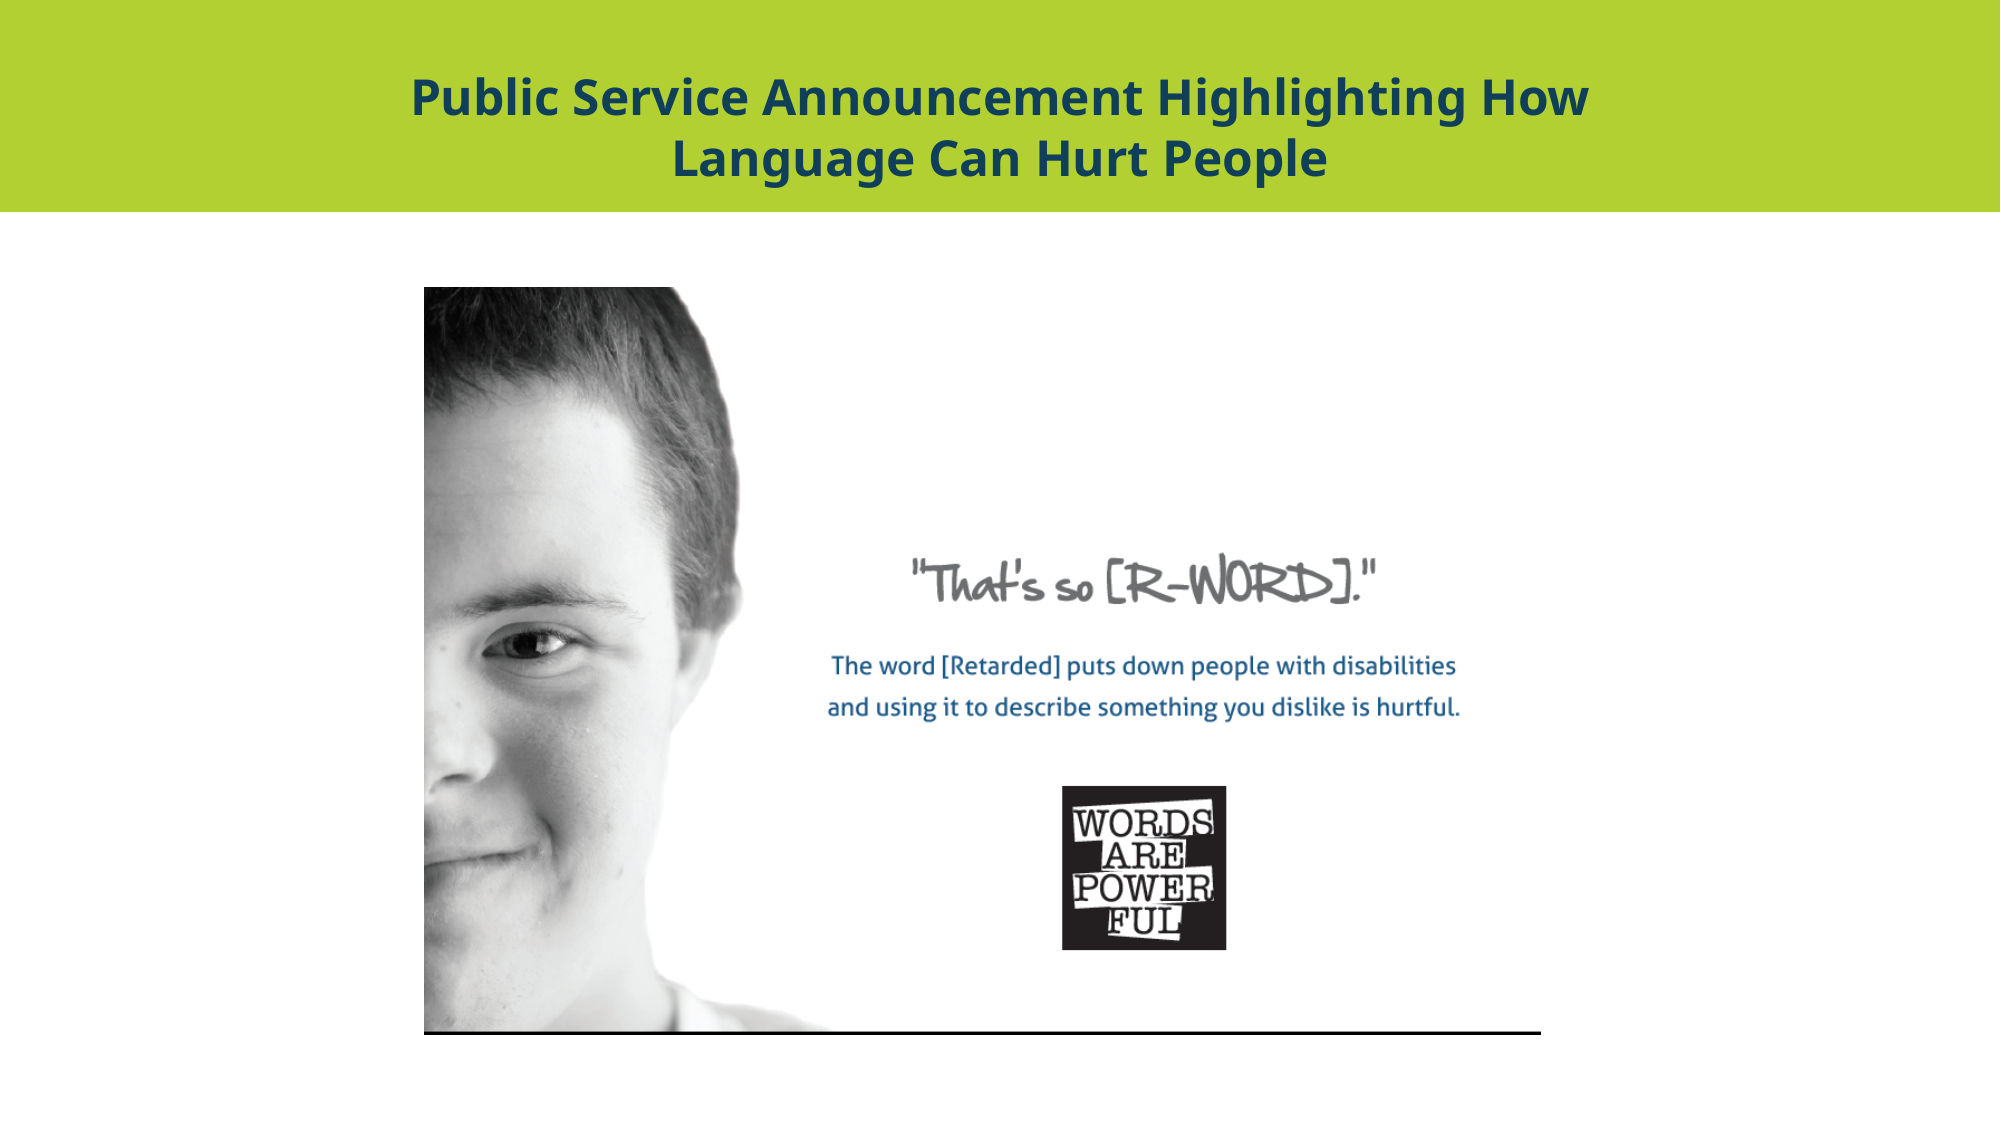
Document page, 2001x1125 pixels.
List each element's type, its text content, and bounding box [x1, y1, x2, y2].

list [424, 287, 1541, 1035]
title Public Service Announcement Highlighting How Language Can Hurt People [324, 58, 1675, 197]
